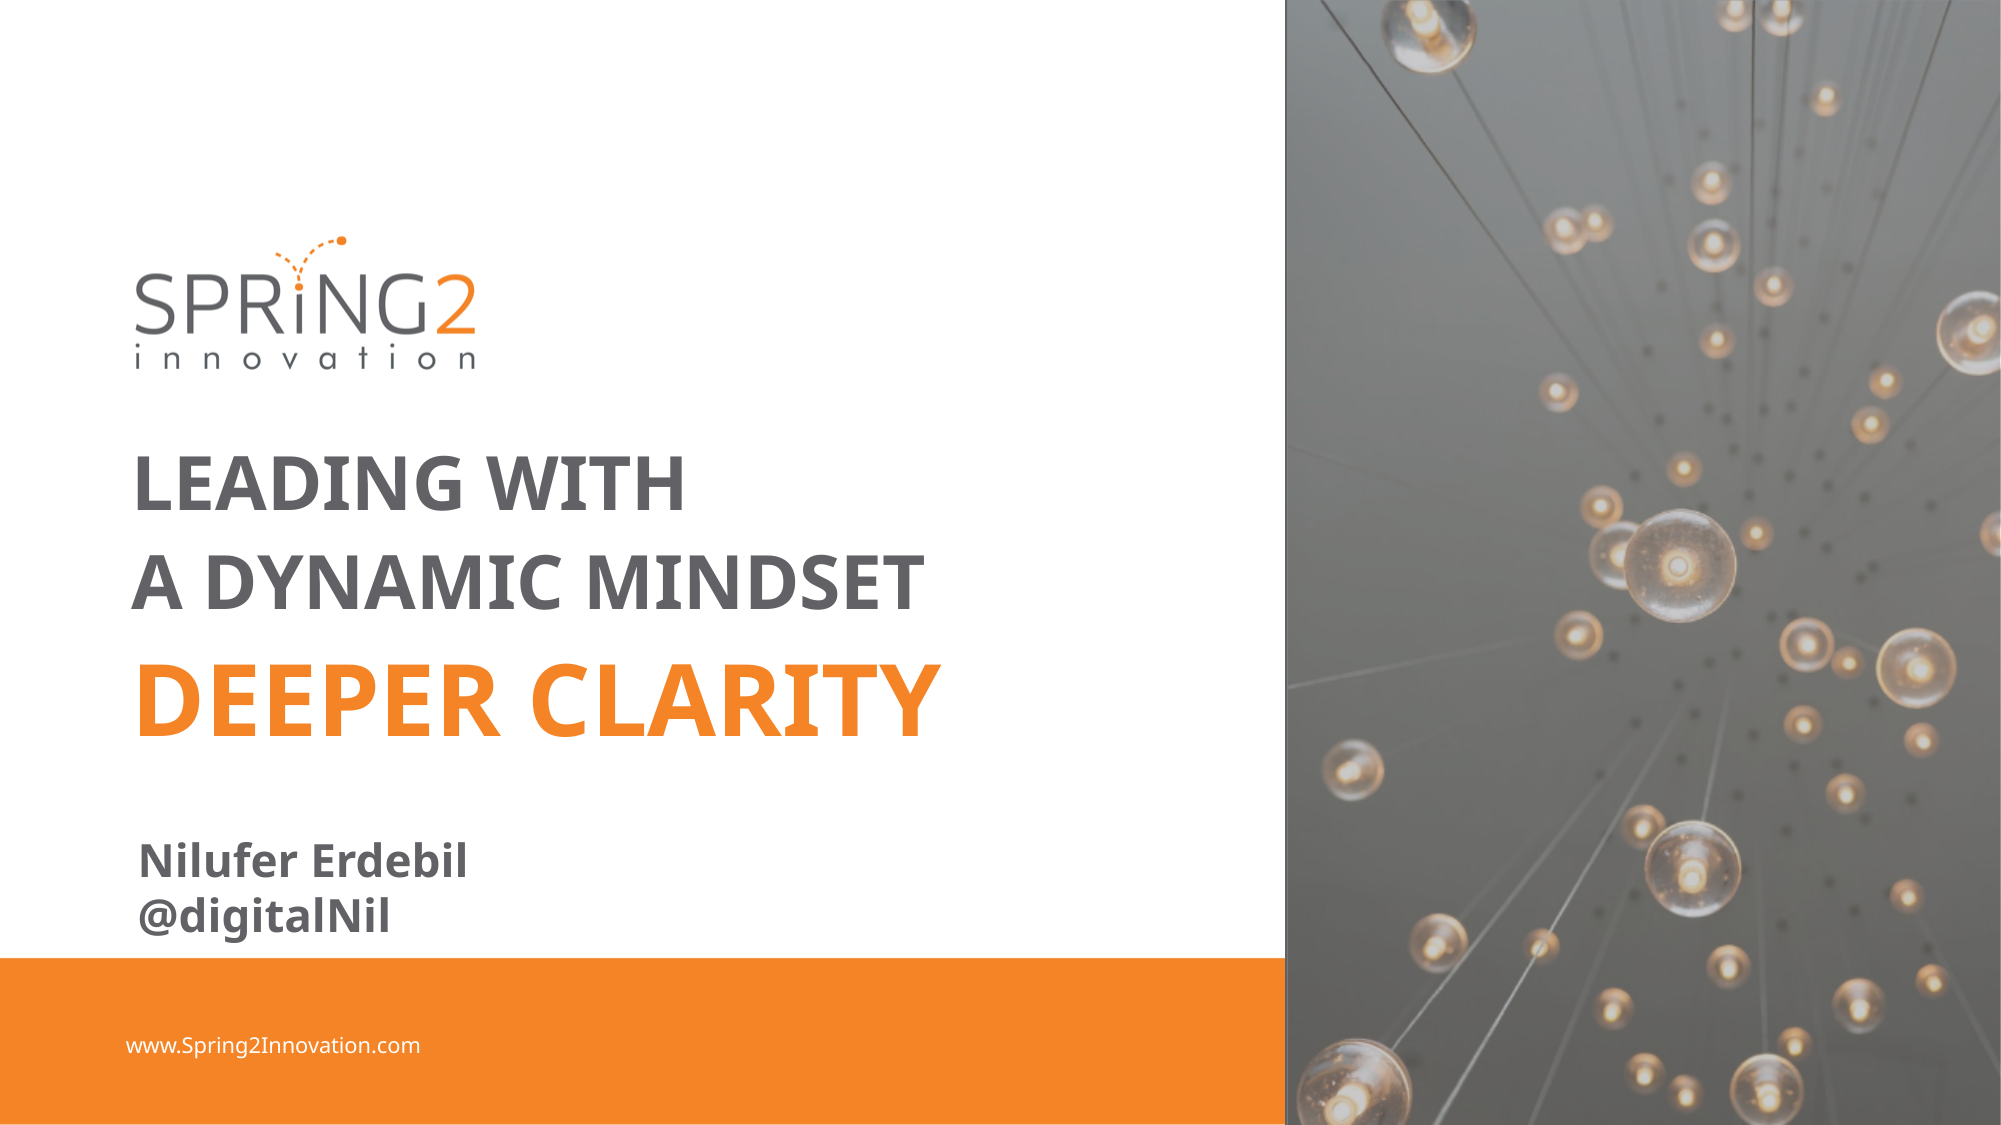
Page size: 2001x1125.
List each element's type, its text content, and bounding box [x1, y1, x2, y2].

text_box LEADING WITH A DYNAMIC MINDSET DEEPER CLARITY [115, 398, 1098, 785]
picture [0, 0, 2001, 1125]
text_box Nilufer Erdebil @digitalNil [122, 824, 484, 950]
